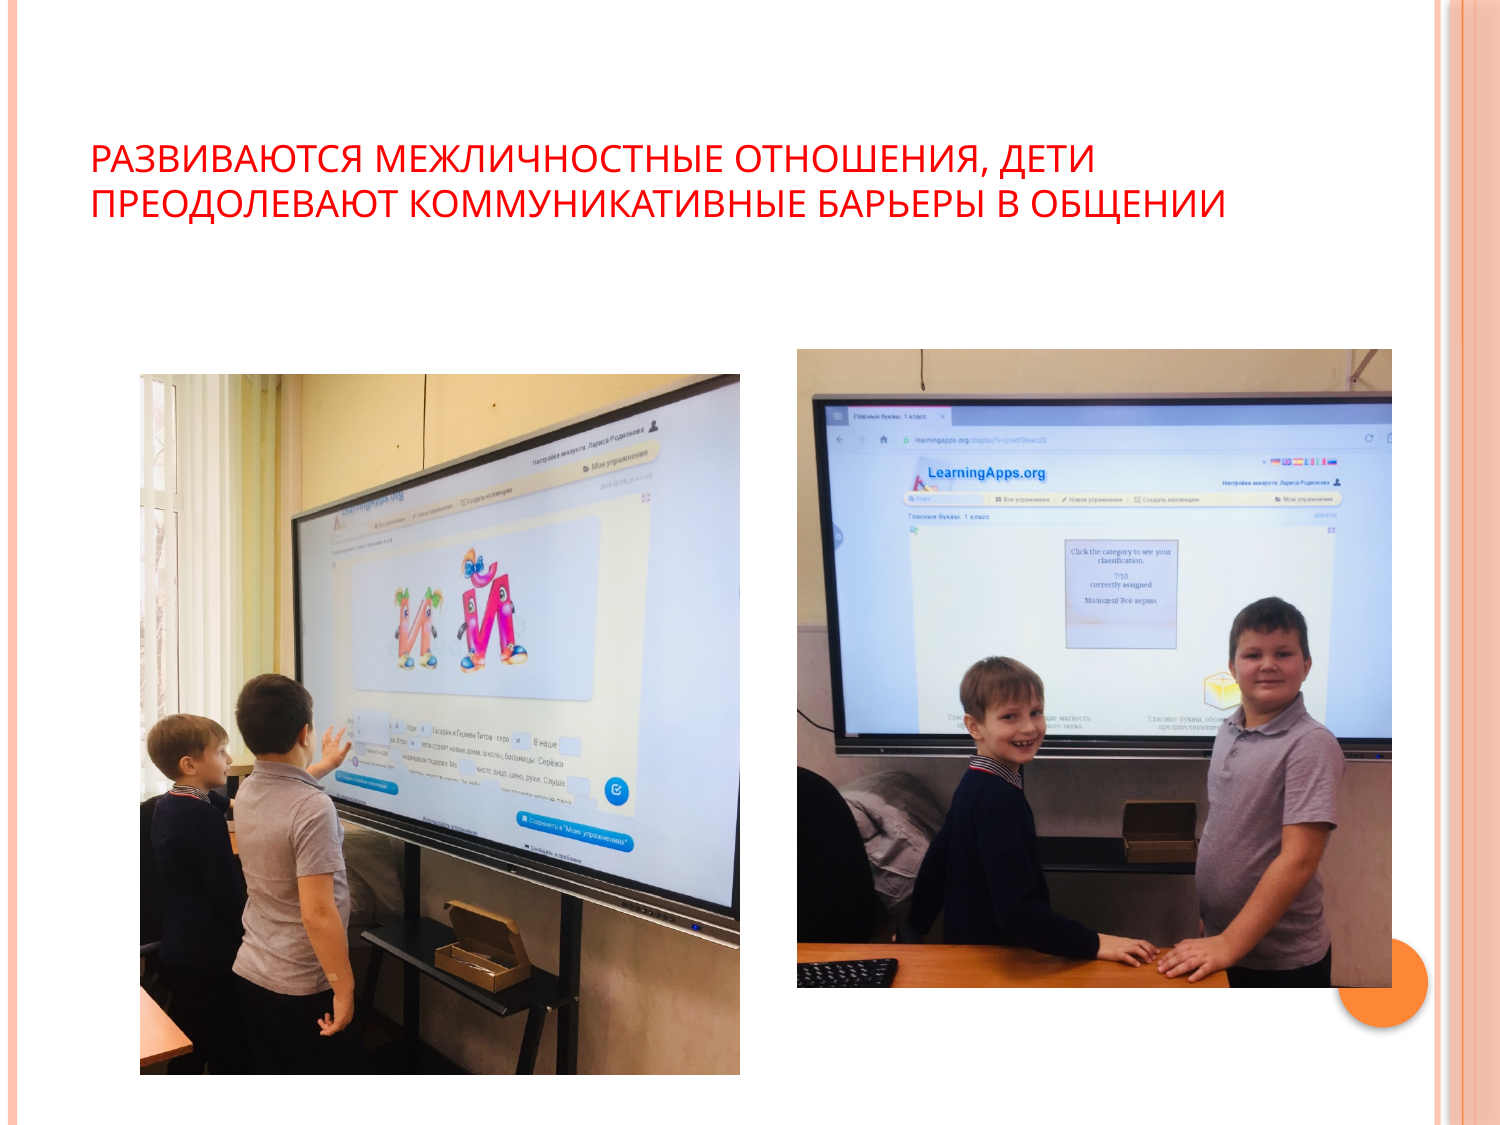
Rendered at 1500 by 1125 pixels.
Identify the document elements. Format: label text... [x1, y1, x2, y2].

title Развиваются межличностные отношения, дети преодолевают коммуникативные барьеры в общении [75, 45, 1300, 233]
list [796, 349, 1393, 988]
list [140, 374, 741, 1075]
